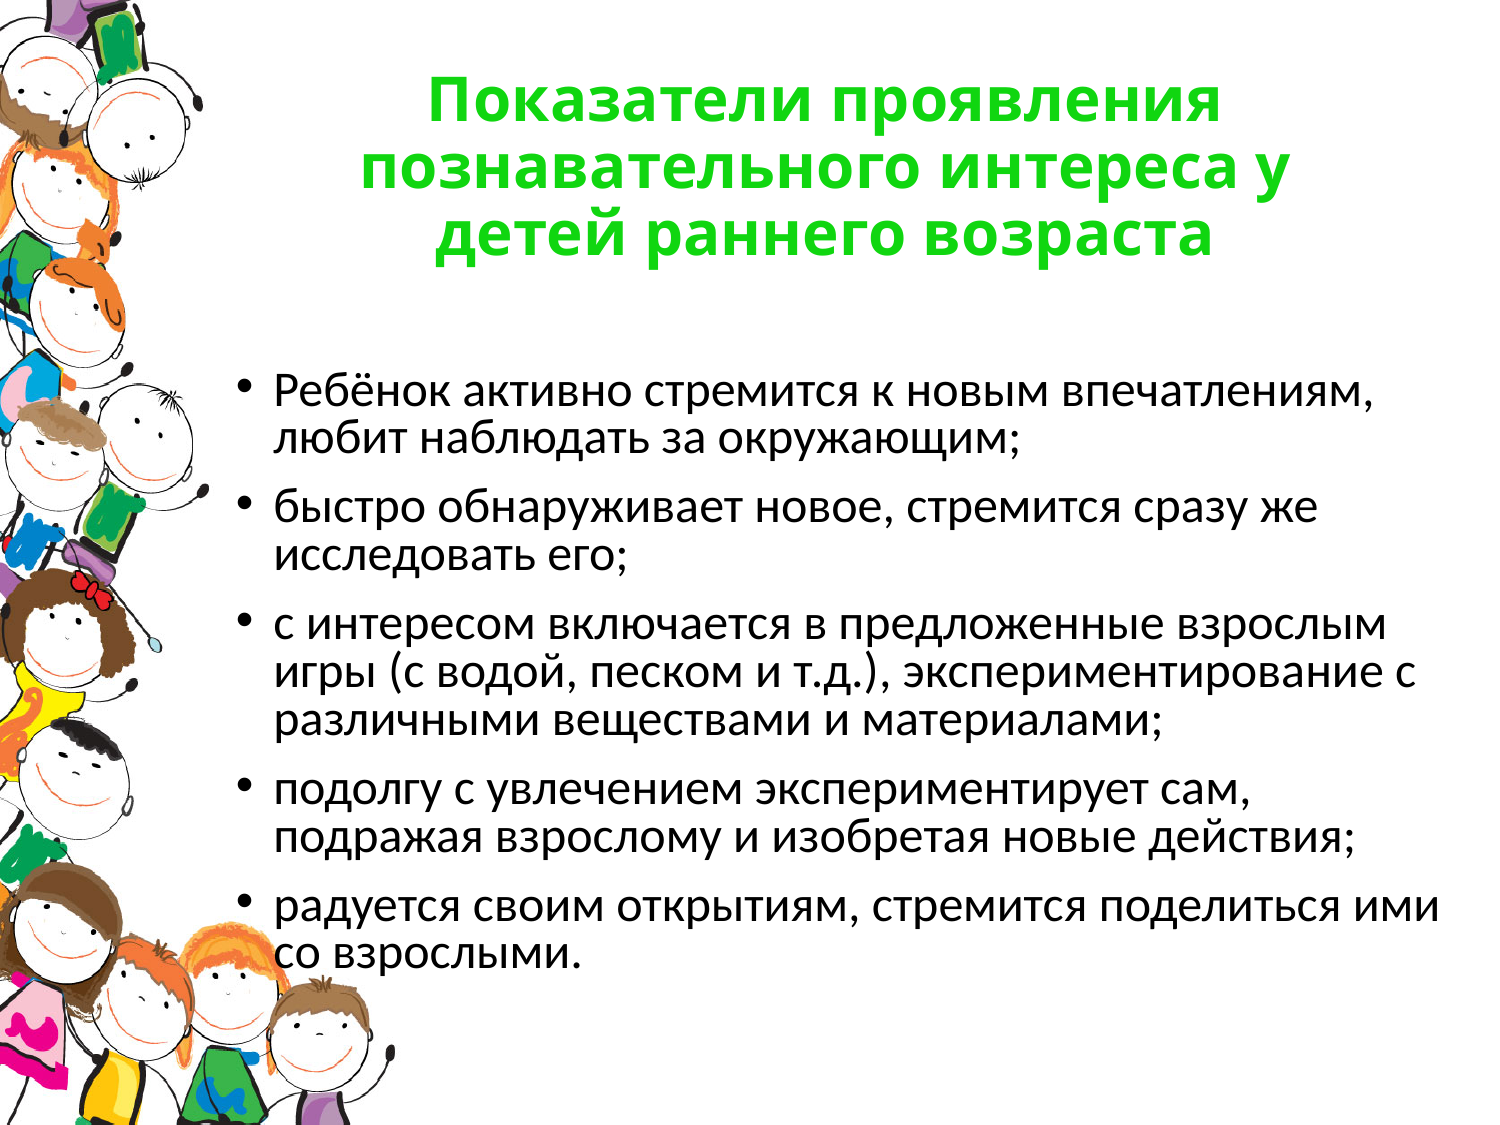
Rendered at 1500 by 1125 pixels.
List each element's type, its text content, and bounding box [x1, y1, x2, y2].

list Ребёнок активно стремится к новым впечатлениям, любит наблюдать за окружающим; быстро обнаруживает новое, стремится сразу же исследовать его; с интересом включается в предложенные взрослым игры (с водой, песком и т.д.), экспериментирование с различными веществами и материалами; подолгу с увлечением экспериментирует сам, подражая взрослому и изобретая новые действия; радуется своим открытиям, стремится поделиться ими со взрослыми. [220, 289, 1469, 1023]
picture [0, 0, 1500, 1125]
picture [0, 262, 10, 274]
title Показатели проявления познавательного интереса у детей раннего возраста [254, 59, 1397, 278]
